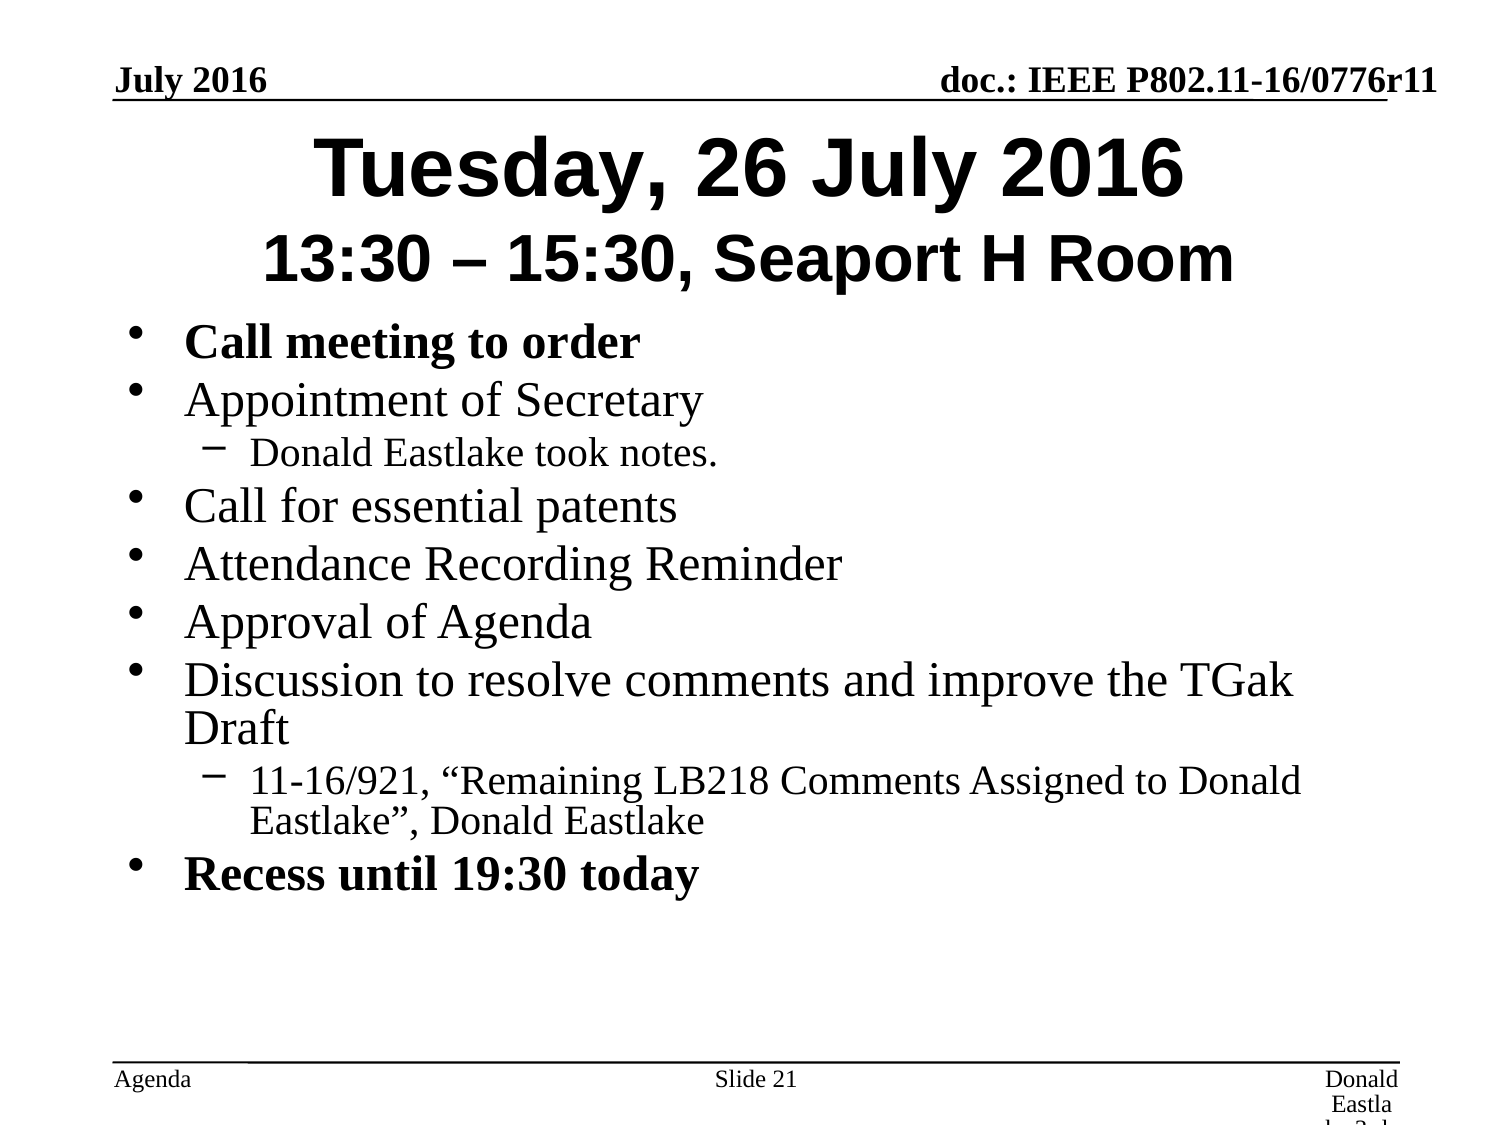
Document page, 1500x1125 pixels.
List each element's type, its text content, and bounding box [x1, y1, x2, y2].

title Tuesday, 26 July 2016 13:30 – 15:30, Seaport H Room [112, 112, 1388, 288]
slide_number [114, 54, 290, 100]
slide_number Slide 21 [712, 1063, 800, 1093]
footer Donald Eastlake 3rd, Huawei Technologies [1325, 1063, 1402, 1093]
list Call meeting to order Appointment of Secretary Donald Eastlake took notes. Call for essential patents Attendance Recording Reminder Approval of Agenda Discussion to resolve comments and improve the TGak Draft 11-16/921, “Remaining LB218 Comments Assigned to Donald Eastlake”, Donald Eastlake Recess until 19:30 today [112, 312, 1413, 1063]
